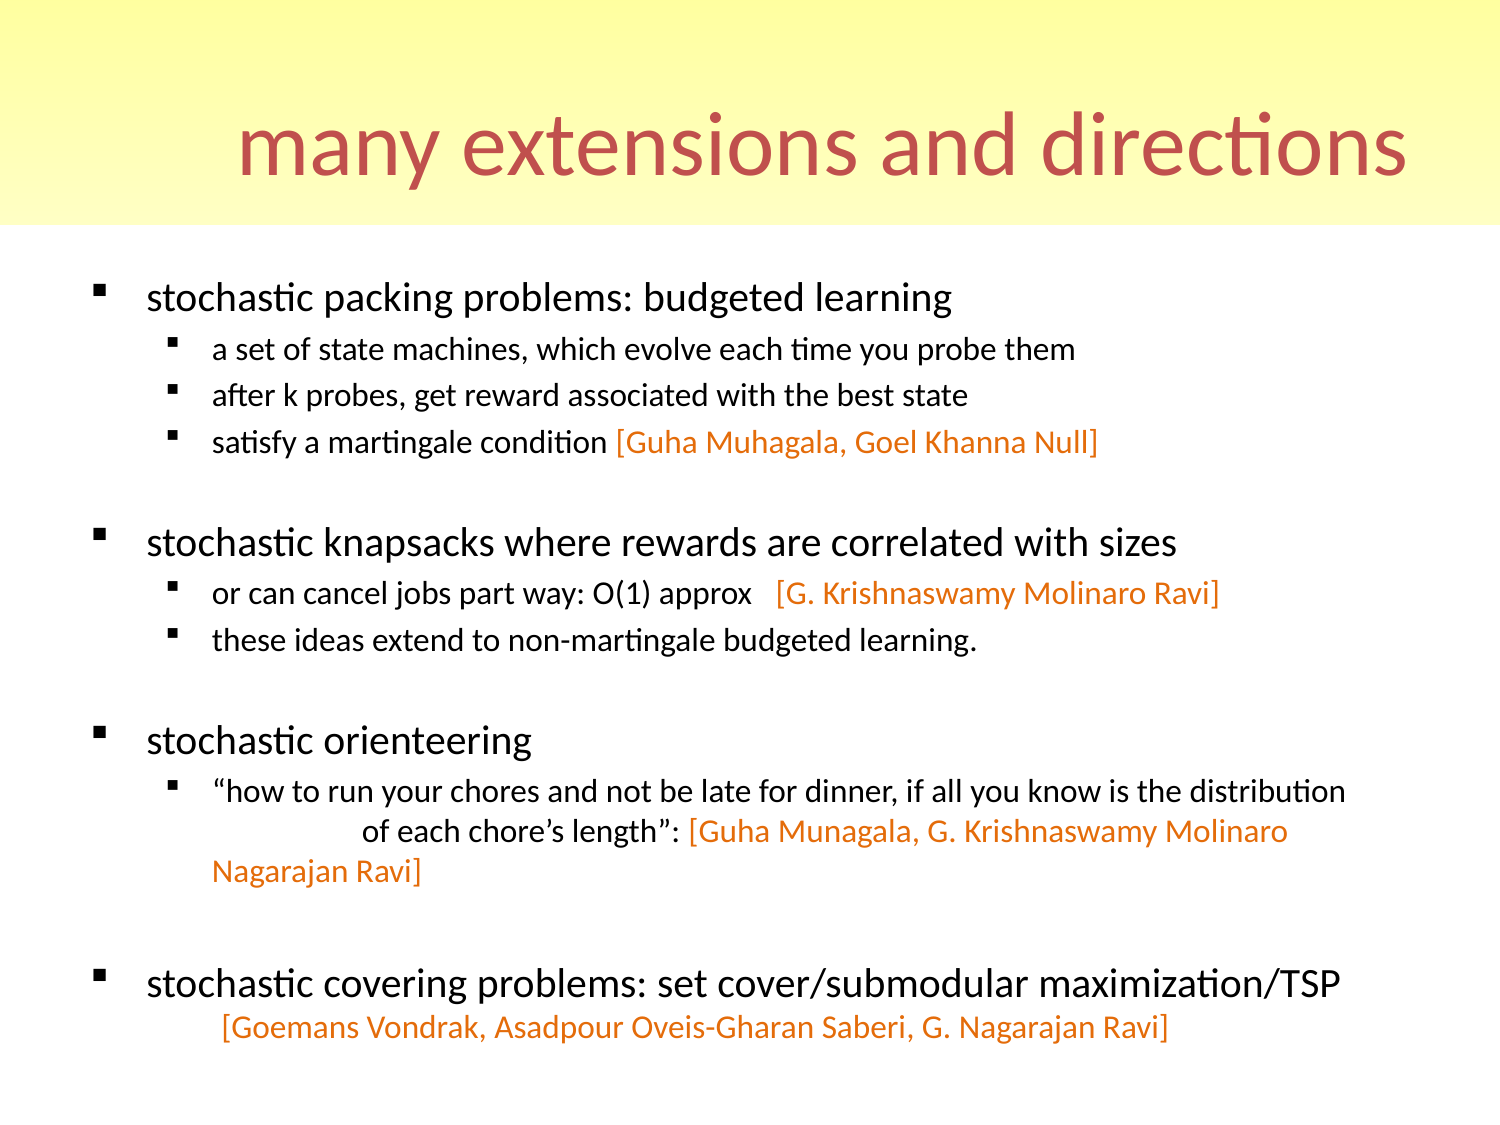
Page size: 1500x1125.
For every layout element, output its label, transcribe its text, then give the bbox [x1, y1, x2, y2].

title many extensions and directions [75, 45, 1425, 233]
list stochastic packing problems: budgeted learning a set of state machines, which evolve each time you probe them after k probes, get reward associated with the best state satisfy a martingale condition [Guha Muhagala, Goel Khanna Null] stochastic knapsacks where rewards are correlated with sizes or can cancel jobs part way: O(1) approx [G. Krishnaswamy Molinaro Ravi] these ideas extend to non-martingale budgeted learning. stochastic orienteering “how to run your chores and not be late for dinner, if all you know is the distribution of each chore’s length”: [Guha Munagala, G. Krishnaswamy Molinaro Nagarajan Ravi] stochastic covering problems: set cover/submodular maximization/TSP [Goemans Vondrak, Asadpour Oveis-Gharan Saberi, G. Nagarajan Ravi] [75, 262, 1425, 1088]
